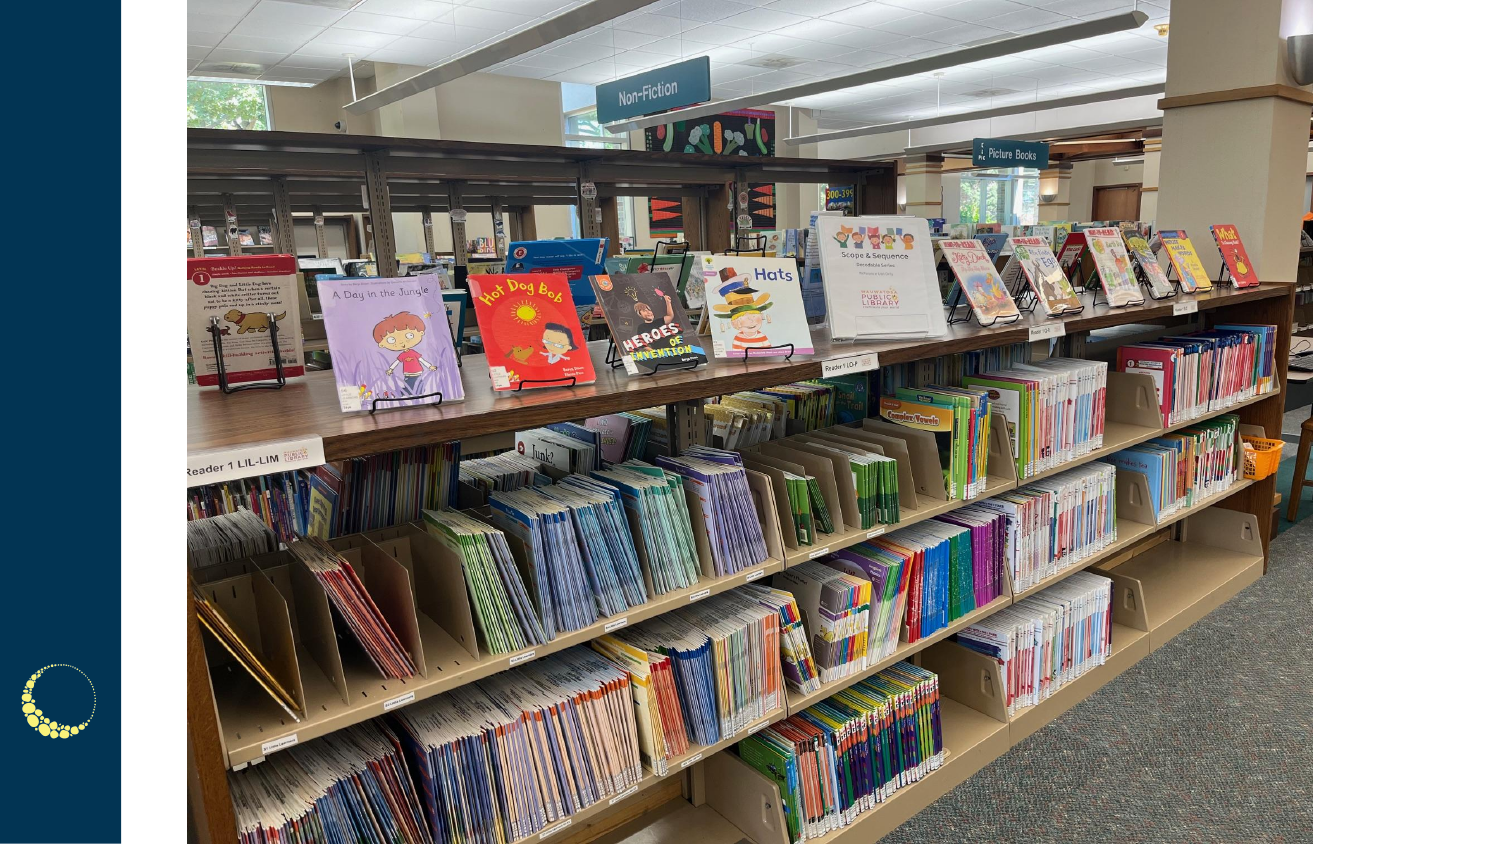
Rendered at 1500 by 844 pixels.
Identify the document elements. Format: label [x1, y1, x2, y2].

picture [187, 0, 1313, 844]
picture [8, 651, 109, 751]
